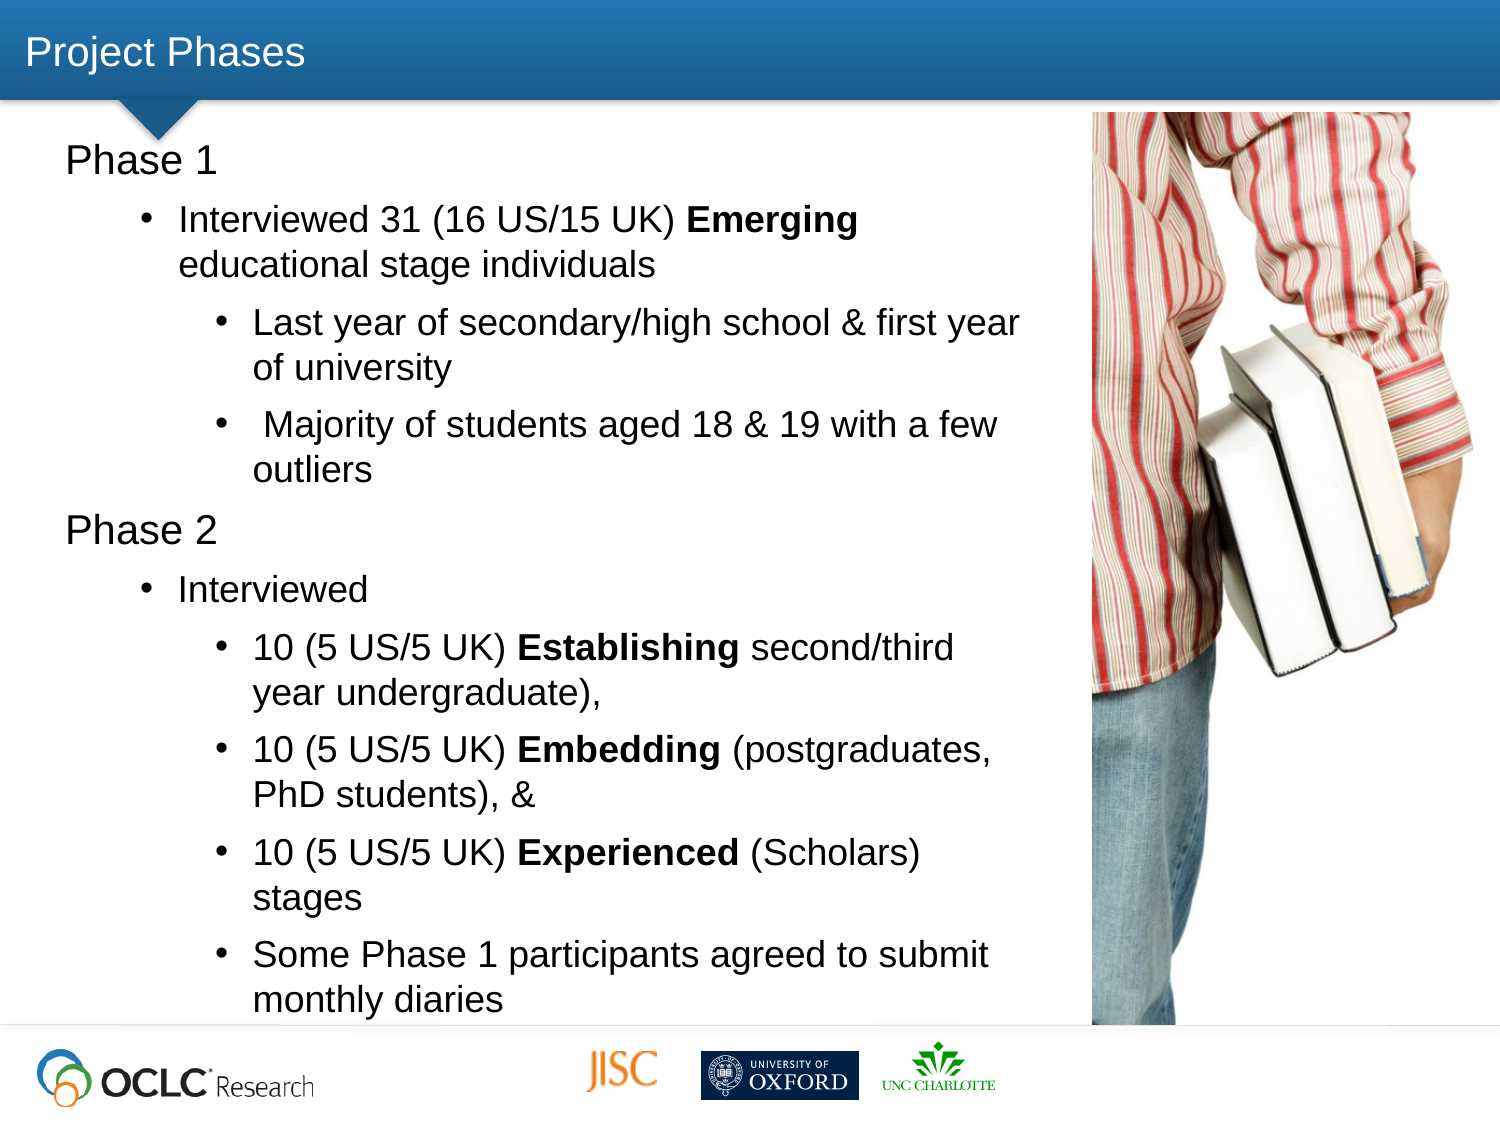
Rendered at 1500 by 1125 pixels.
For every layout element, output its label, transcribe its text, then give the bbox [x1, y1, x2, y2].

picture [881, 1040, 997, 1092]
picture [1092, 112, 1500, 1026]
picture [587, 1051, 657, 1092]
list Phase 1 Interviewed 31 (16 US/15 UK) Emerging educational stage individuals Last year of secondary/high school & first year of university Majority of students aged 18 & 19 with a few outliers Phase 2 Interviewed 10 (5 US/5 UK) Establishing second/third year undergraduate), 10 (5 US/5 UK) Embedding (postgraduates, PhD students), & 10 (5 US/5 UK) Experienced (Scholars) stages Some Phase 1 participants agreed to submit monthly diaries [50, 125, 1043, 1025]
picture [37, 1049, 313, 1107]
picture [701, 1051, 859, 1100]
title Project Phases [24, 0, 1425, 100]
